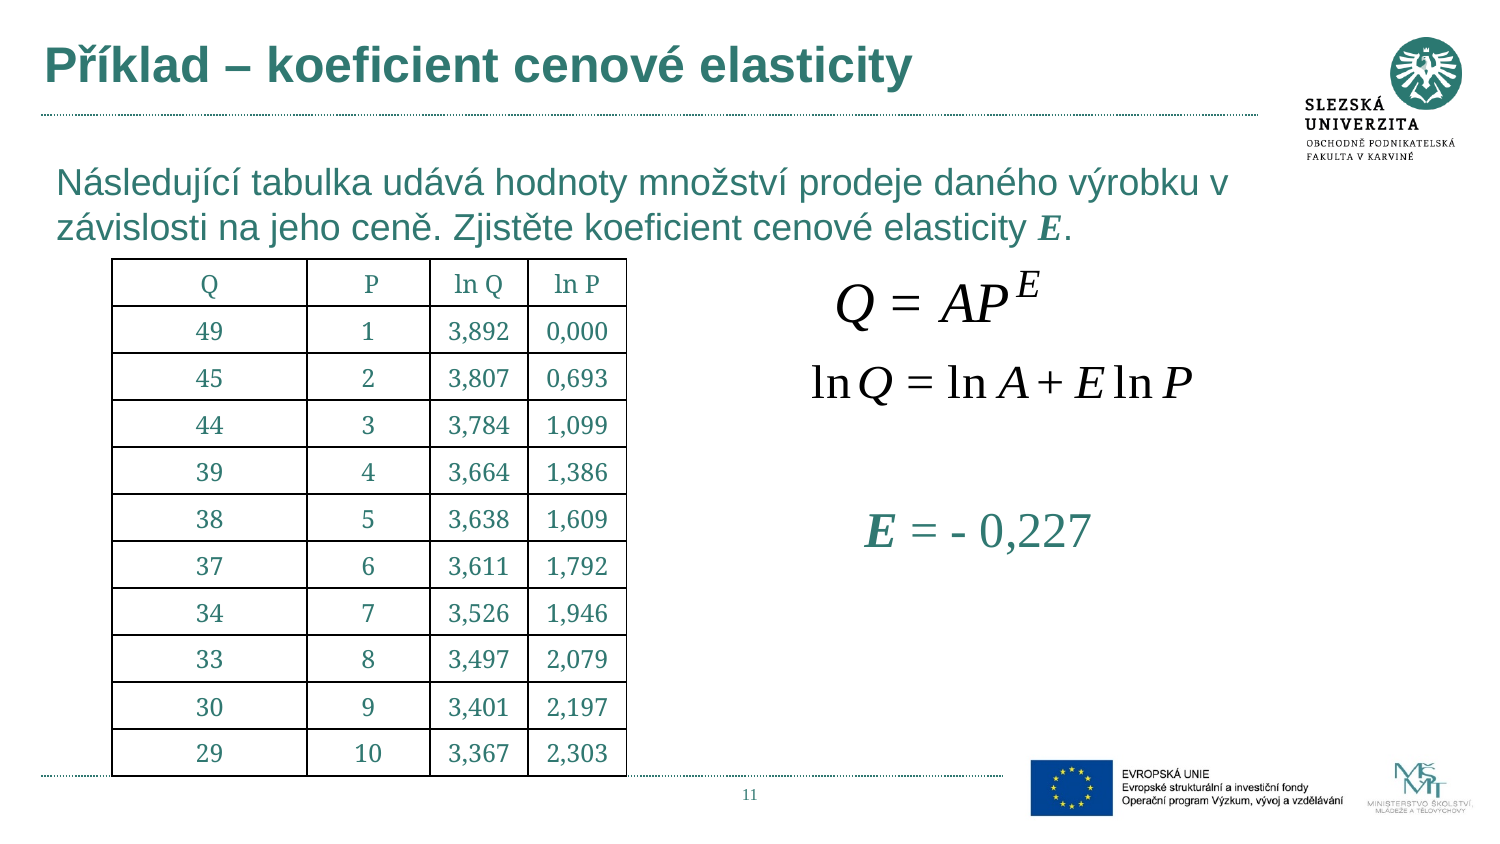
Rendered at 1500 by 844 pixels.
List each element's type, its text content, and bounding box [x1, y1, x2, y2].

table_header ln P [529, 260, 626, 305]
table_cell 6 [308, 542, 429, 587]
table_cell 8 [308, 636, 429, 681]
picture [1003, 732, 1500, 843]
table_cell 3,401 [431, 683, 527, 728]
table_cell 10 [308, 730, 429, 775]
picture [1305, 37, 1462, 160]
table_cell 1,946 [529, 589, 626, 634]
table_cell 45 [113, 354, 306, 399]
table_cell 3,664 [431, 448, 527, 493]
table_cell 2 [308, 354, 429, 399]
table_cell 37 [113, 542, 306, 587]
title Příklad – koeficient cenové elasticity [29, 32, 1258, 116]
table_cell 5 [308, 495, 429, 540]
table_cell 3,638 [431, 495, 527, 540]
table_cell 1,386 [529, 448, 626, 493]
text_box E = - 0,227 [849, 489, 1140, 565]
table_header Q [113, 260, 306, 305]
table_cell 49 [113, 307, 306, 352]
table_cell 1,792 [529, 542, 626, 587]
table_cell 44 [113, 401, 306, 446]
table_cell 0,693 [529, 354, 626, 399]
table_cell 3,892 [431, 307, 527, 352]
table_cell 3,807 [431, 354, 527, 399]
table_cell 2,303 [529, 730, 626, 775]
table_header P [308, 260, 429, 305]
table_cell 3,526 [431, 589, 527, 634]
table_cell 7 [308, 589, 429, 634]
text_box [802, 350, 1205, 423]
table_cell 29 [113, 730, 306, 775]
table_cell 0,000 [529, 307, 626, 352]
table_cell 3,784 [431, 401, 527, 446]
table_cell 1,609 [529, 495, 626, 540]
table_cell 39 [113, 448, 306, 493]
table_cell 33 [113, 636, 306, 681]
text_box Následující tabulka udává hodnoty množství prodeje daného výrobku v závislosti na jeho ceně. Zjistěte koeficient cenové elasticity E. [41, 150, 1252, 255]
table_cell 4 [308, 448, 429, 493]
table_cell 34 [113, 589, 306, 634]
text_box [825, 254, 1058, 349]
table_cell 38 [113, 495, 306, 540]
table_header ln Q [431, 260, 527, 305]
table_cell 30 [113, 683, 306, 728]
table_cell 3,611 [431, 542, 527, 587]
table_cell 9 [308, 683, 429, 728]
table_cell 3,497 [431, 636, 527, 681]
table_cell 3 [308, 401, 429, 446]
text_box 11 [442, 776, 998, 811]
table_cell 3,367 [431, 730, 527, 775]
table_cell 2,197 [529, 683, 626, 728]
table_cell 1,099 [529, 401, 626, 446]
table_cell 2,079 [529, 636, 626, 681]
table_cell 1 [308, 307, 429, 352]
